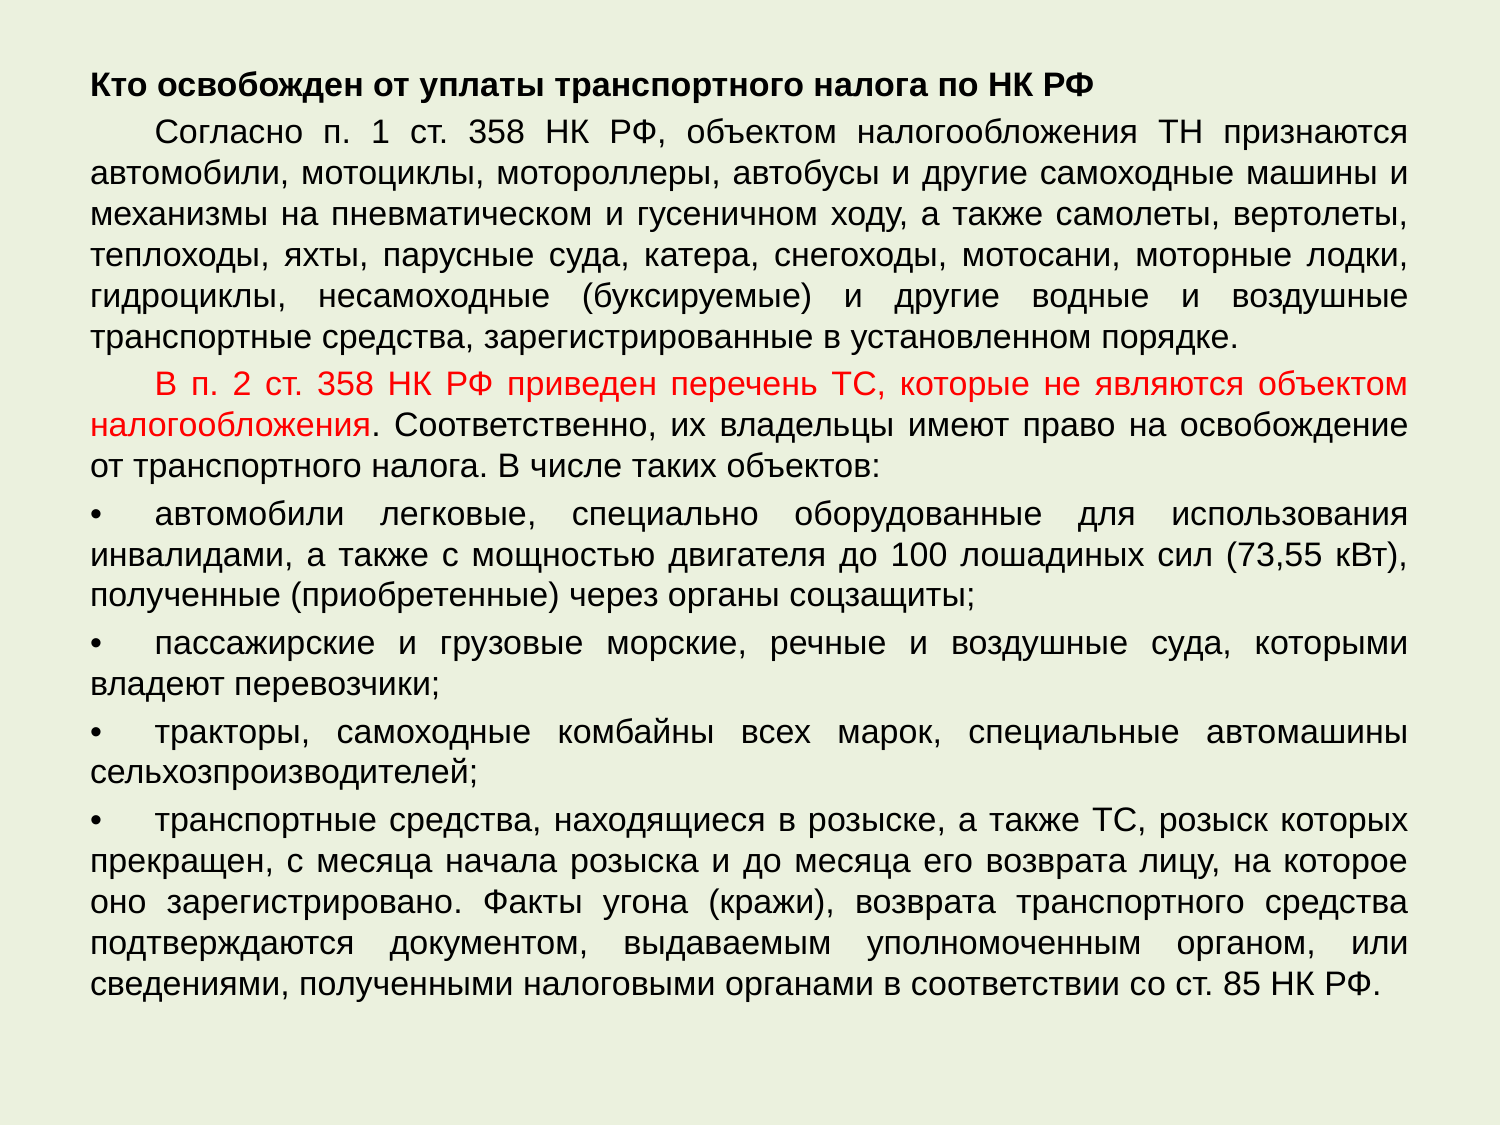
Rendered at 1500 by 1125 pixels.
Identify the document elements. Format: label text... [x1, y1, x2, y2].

list Кто освобожден от уплаты транспортного налога по НК РФ Согласно п. 1 ст. 358 НК РФ, объектом налогообложения ТН признаются автомобили, мотоциклы, мотороллеры, автобусы и другие самоходные машины и механизмы на пневматическом и гусеничном ходу, а также самолеты, вертолеты, теплоходы, яхты, парусные суда, катера, снегоходы, мотосани, моторные лодки, гидроциклы, несамоходные (буксируемые) и другие водные и воздушные транспортные средства, зарегистрированные в установленном порядке. В п. 2 ст. 358 НК РФ приведен перечень ТС, которые не являются объектом налогообложения. Соответственно, их владельцы имеют право на освобождение от транспортного налога. В числе таких объектов: • автомобили легковые, специально оборудованные для использования инвалидами, а также с мощностью двигателя до 100 лошадиных сил (73,55 кВт), полученные (приобретенные) через органы соцзащиты; • пассажирские и грузовые морские, речные и воздушные суда, которыми владеют перевозчики; • тракторы, самоходные комбайны всех марок, специальные автомашины сельхозпроизводителей; • транспортные средства, находящиеся в розыске, а также ТС, розыск которых прекращен, с месяца начала розыска и до месяца его возврата лицу, на которое оно зарегистрировано. Факты угона (кражи), возврата транспортного средства подтверждаются документом, выдаваемым уполномоченным органом, или сведениями, полученными налоговыми органами в соответствии со ст. 85 НК РФ. [75, 54, 1425, 1059]
